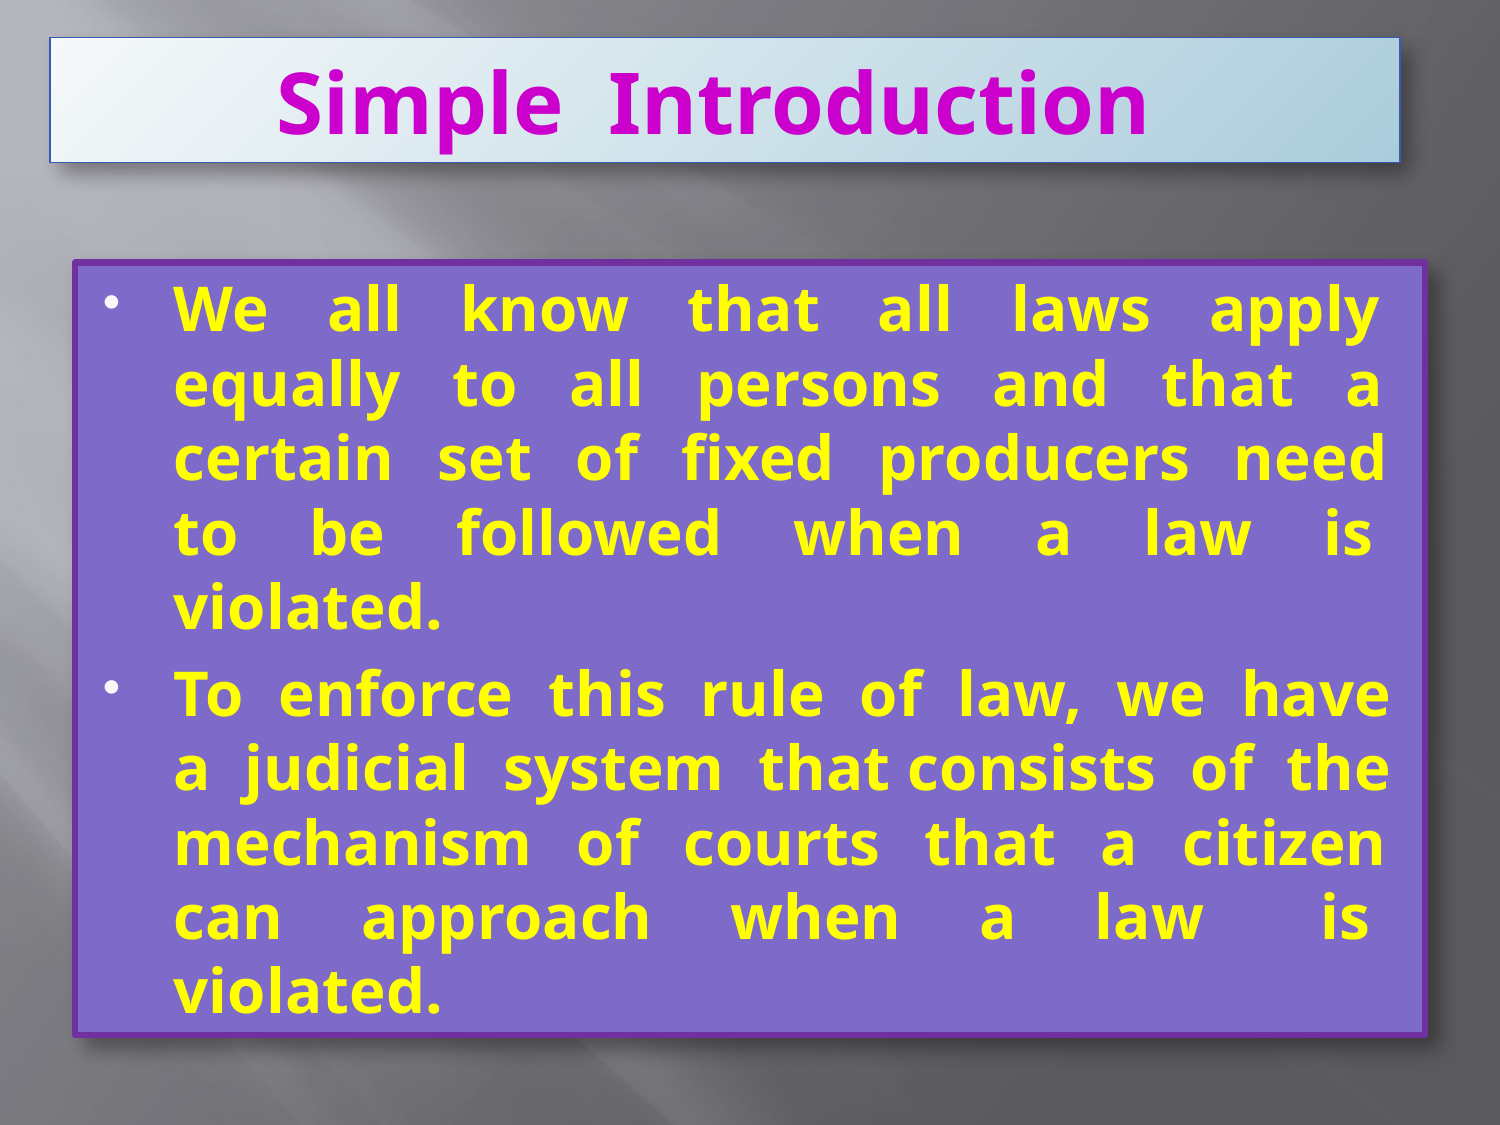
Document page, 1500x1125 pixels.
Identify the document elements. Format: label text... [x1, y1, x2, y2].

title Simple Introduction [49, 37, 1401, 163]
list We all know that all laws apply equally to all persons and that a certain set of fixed producers need to be followed when a law is violated. To enforce this rule of law, we have a judicial system that consists of the mechanism of courts that a citizen can approach when a law is violated. [72, 259, 1428, 1038]
